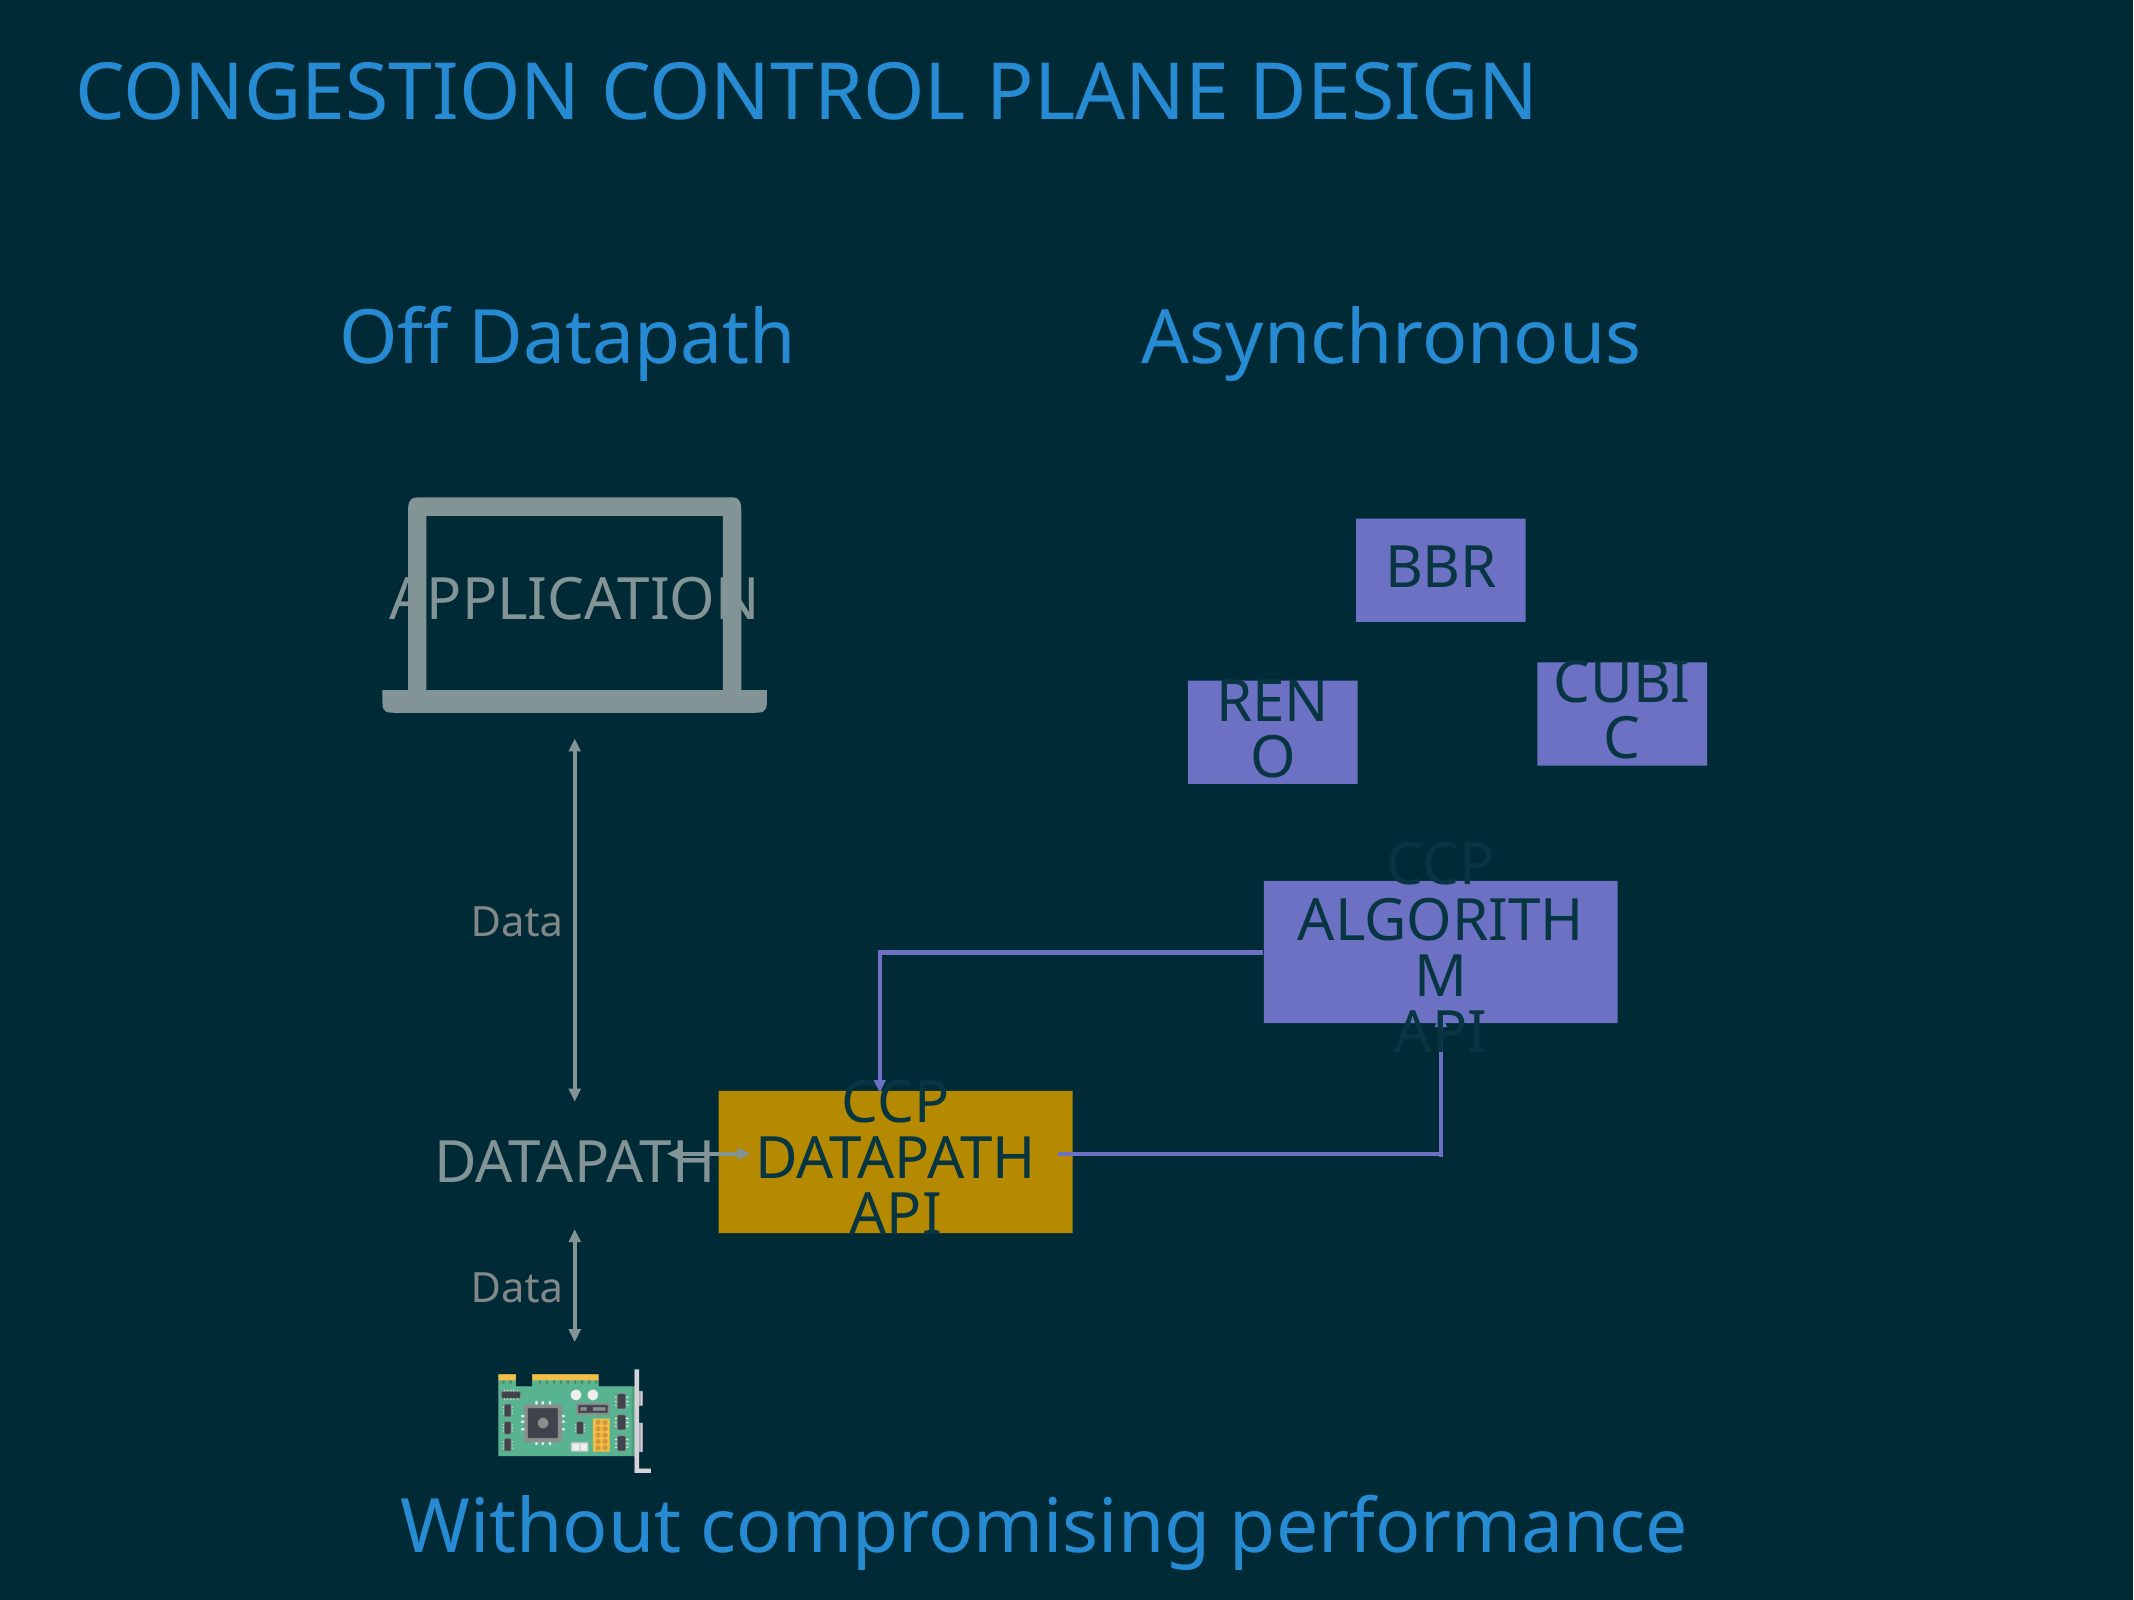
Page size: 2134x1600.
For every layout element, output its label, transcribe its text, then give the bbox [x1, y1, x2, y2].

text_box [382, 497, 1708, 1474]
title congestion control plane Design [66, 50, 2068, 171]
text_box Without compromising performance [392, 1474, 1698, 1576]
text_box Off Datapath [331, 280, 805, 387]
text_box Asynchronous [1133, 280, 1650, 387]
